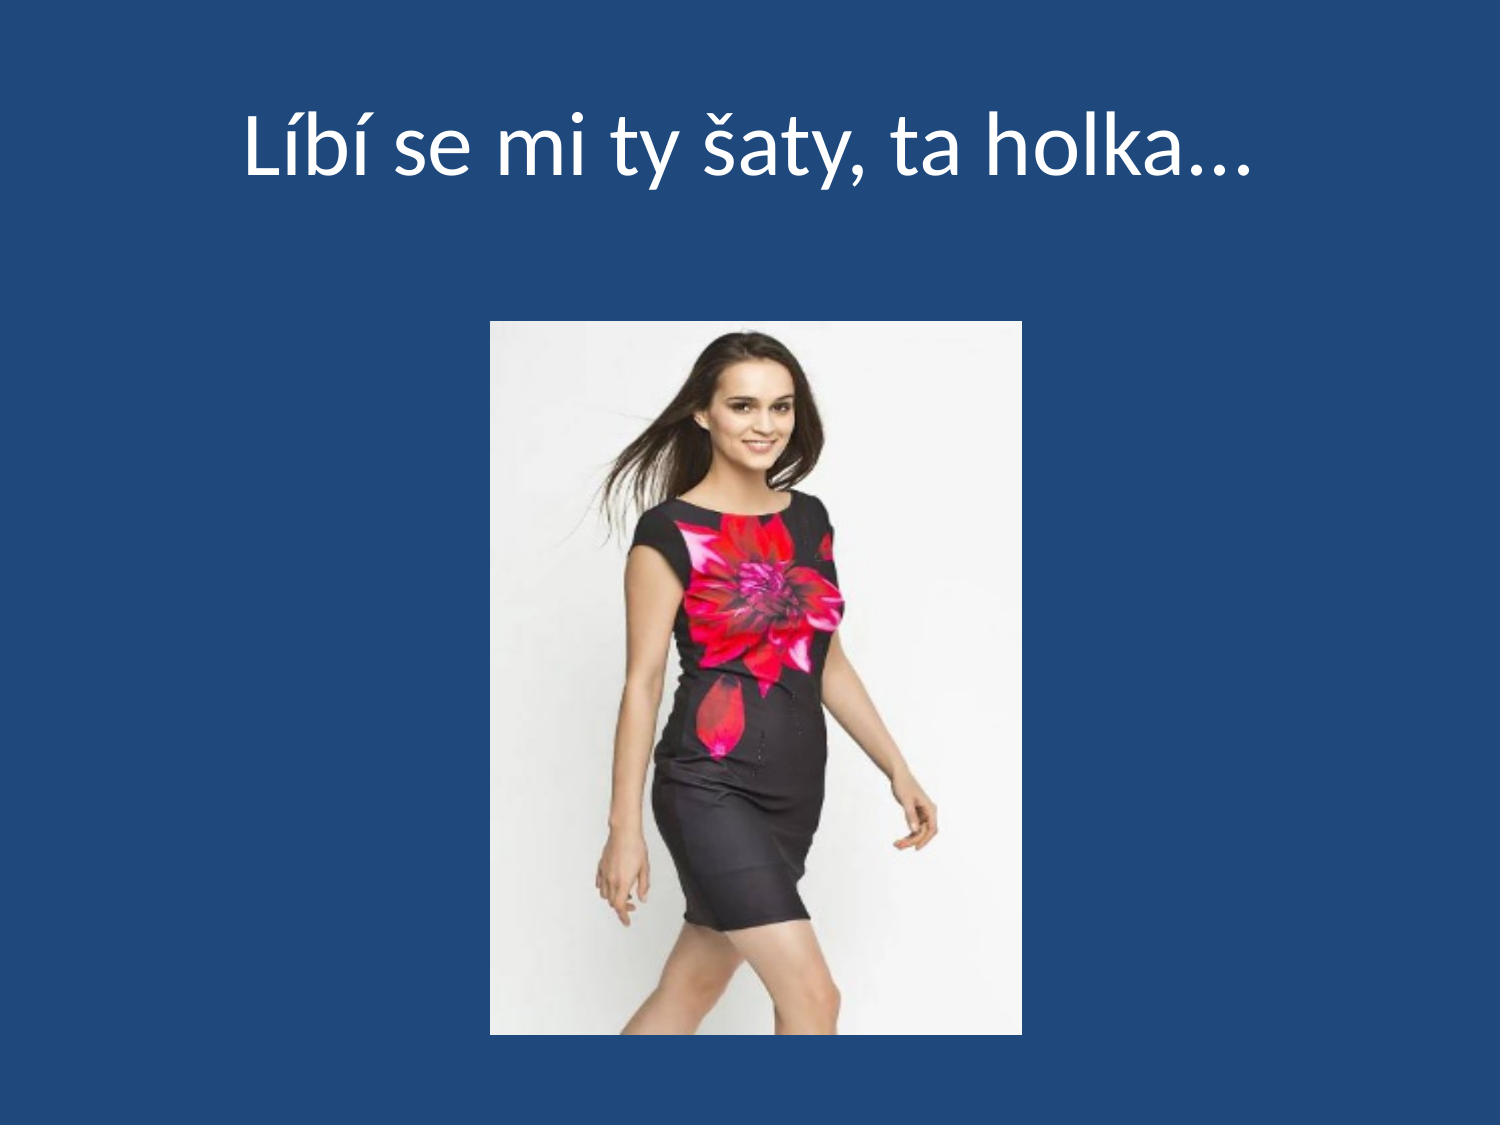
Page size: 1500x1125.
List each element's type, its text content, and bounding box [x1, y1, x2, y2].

title Líbí se mi ty šaty, ta holka... [75, 45, 1425, 233]
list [489, 320, 1022, 1036]
